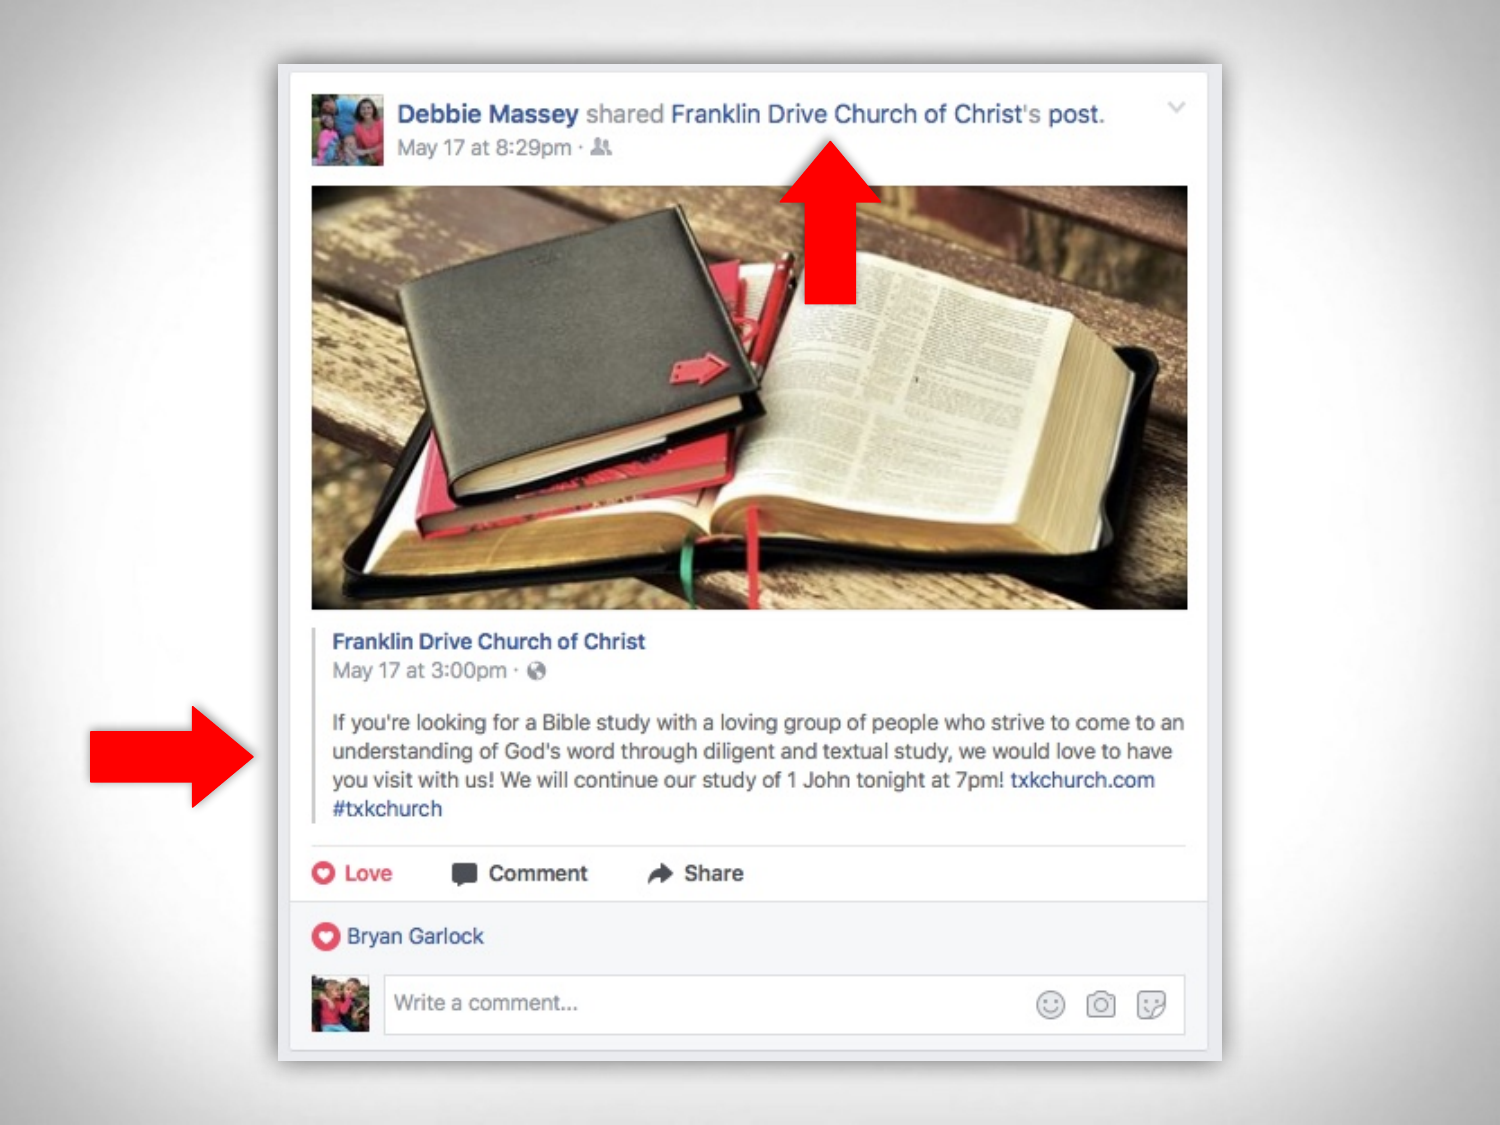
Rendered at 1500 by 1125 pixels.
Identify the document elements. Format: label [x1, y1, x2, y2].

picture [0, 0, 1500, 1125]
text_box [90, 706, 254, 808]
